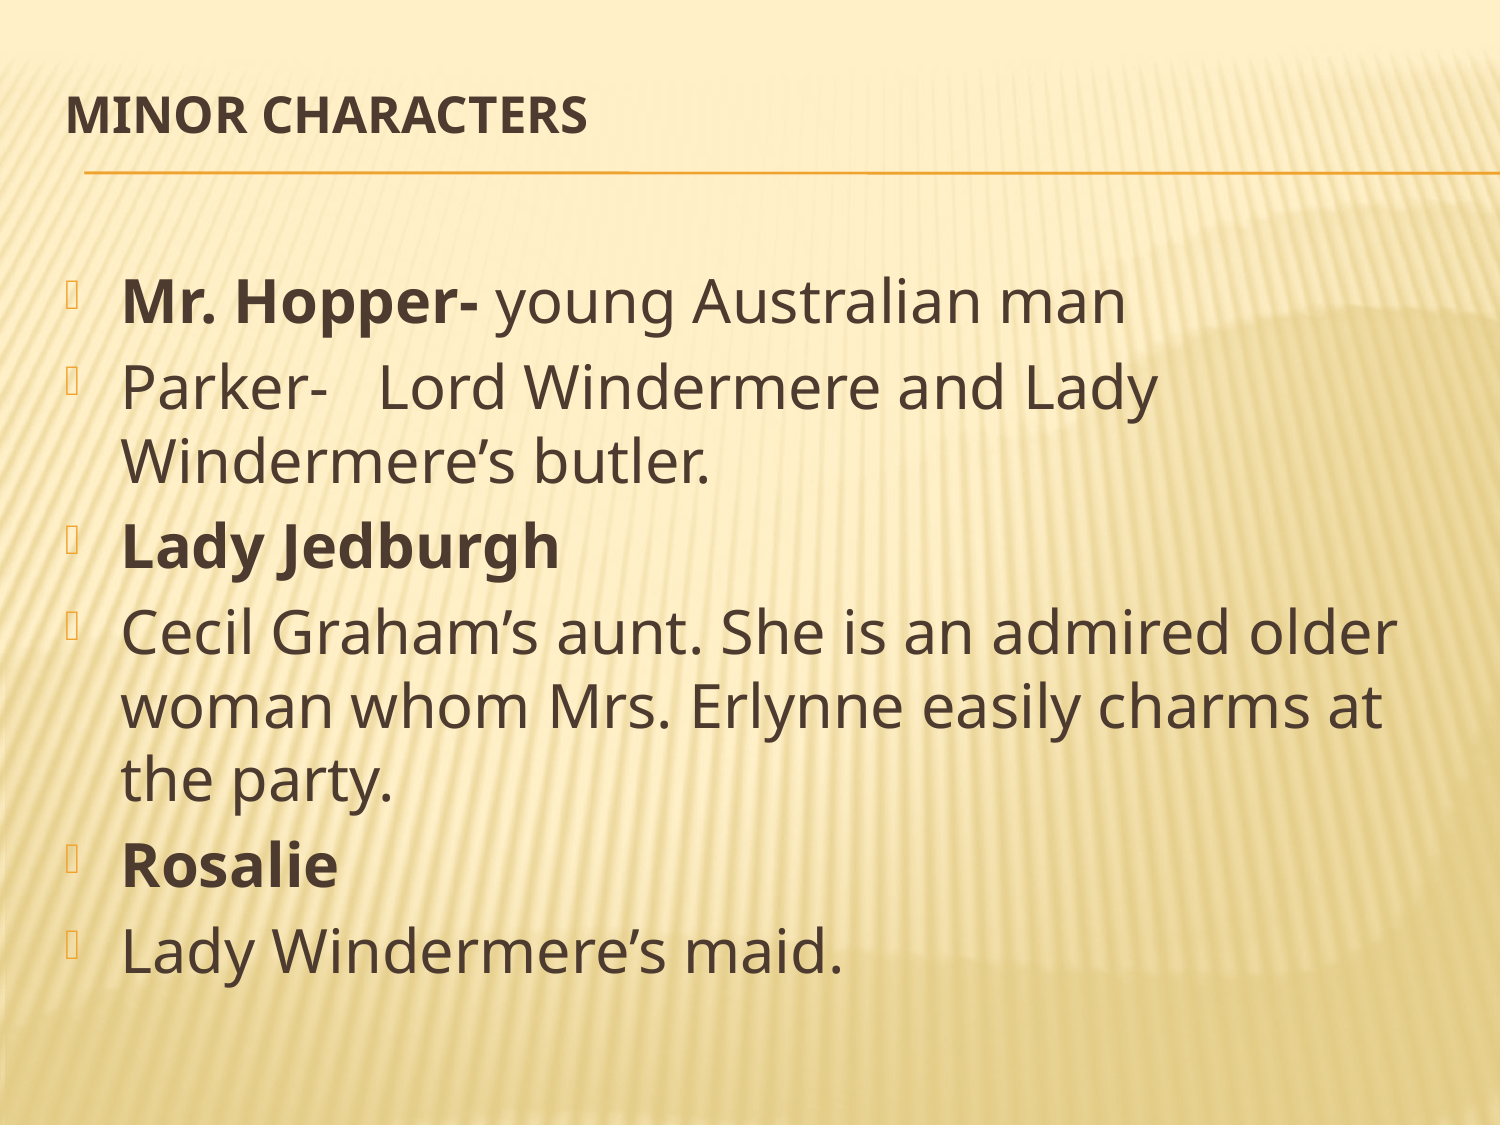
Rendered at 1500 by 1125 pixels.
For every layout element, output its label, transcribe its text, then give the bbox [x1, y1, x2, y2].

title Minor Characters [50, 75, 1475, 213]
list Mr. Hopper- young Australian man Parker- Lord Windermere and Lady Windermere’s butler. Lady Jedburgh Cecil Graham’s aunt. She is an admired older woman whom Mrs. Erlynne easily charms at the party. Rosalie Lady Windermere’s maid. [50, 254, 1475, 998]
